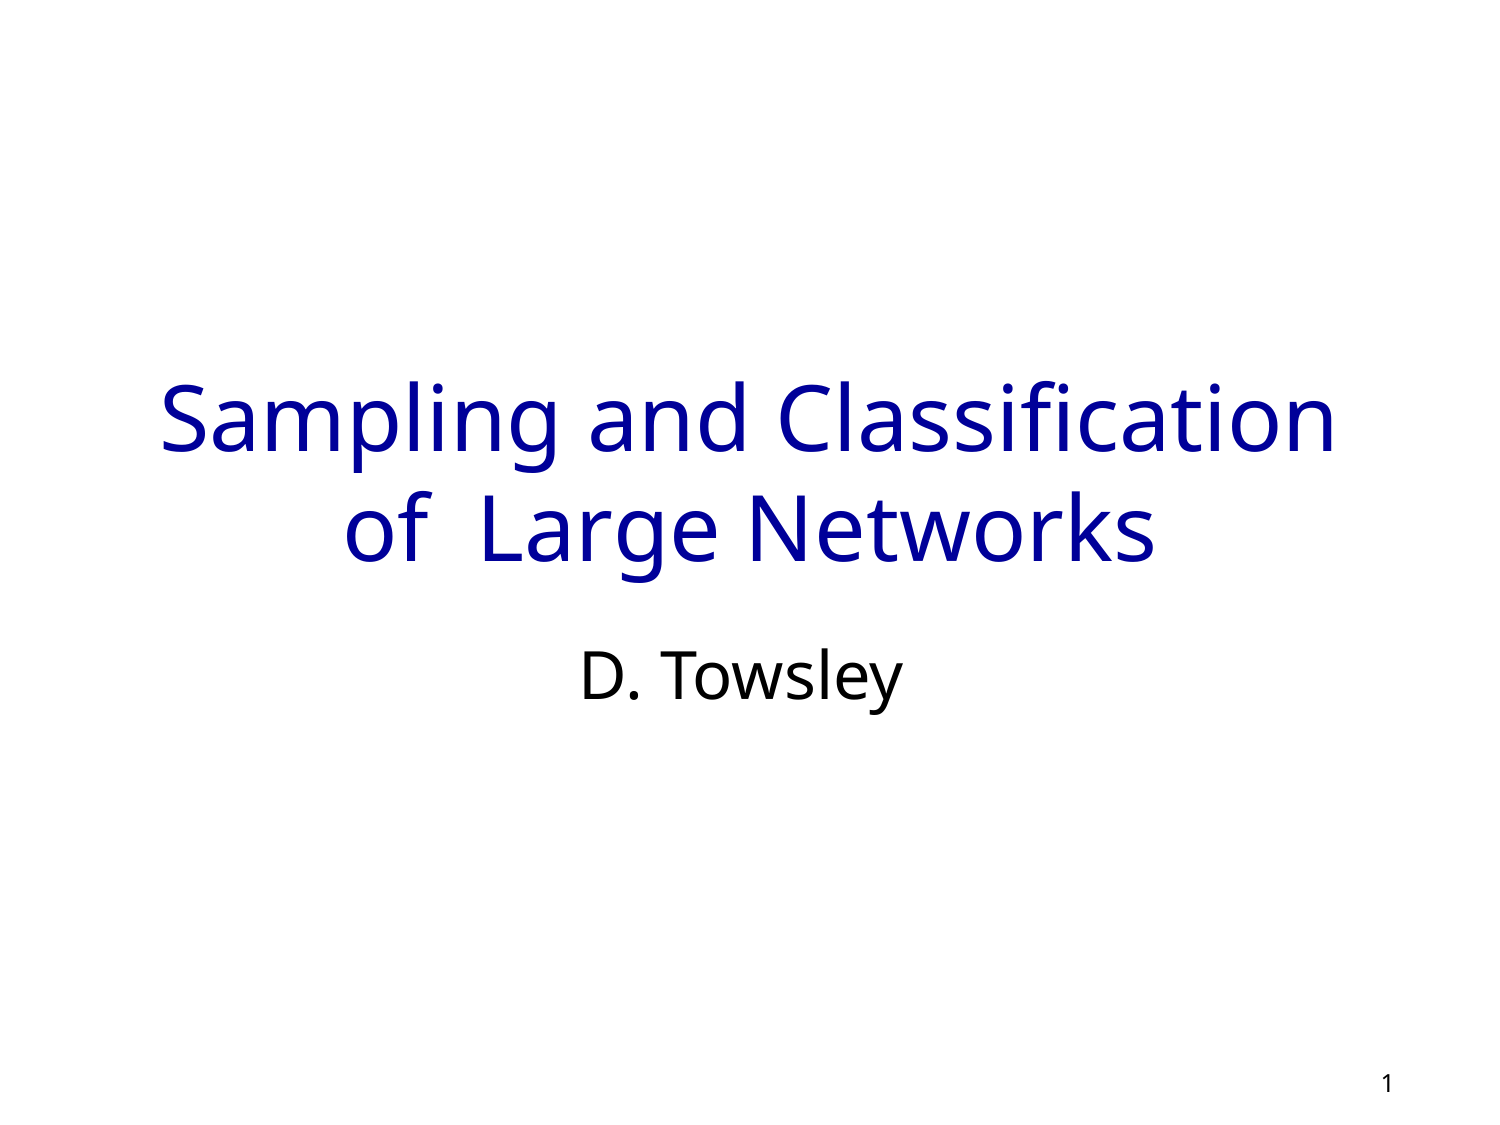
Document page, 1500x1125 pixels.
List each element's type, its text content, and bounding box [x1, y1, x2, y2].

subtitle D. Towsley [225, 637, 1275, 735]
slide_number 1 [1365, 1060, 1477, 1106]
title Sampling and Classification of Large Networks [112, 349, 1388, 591]
